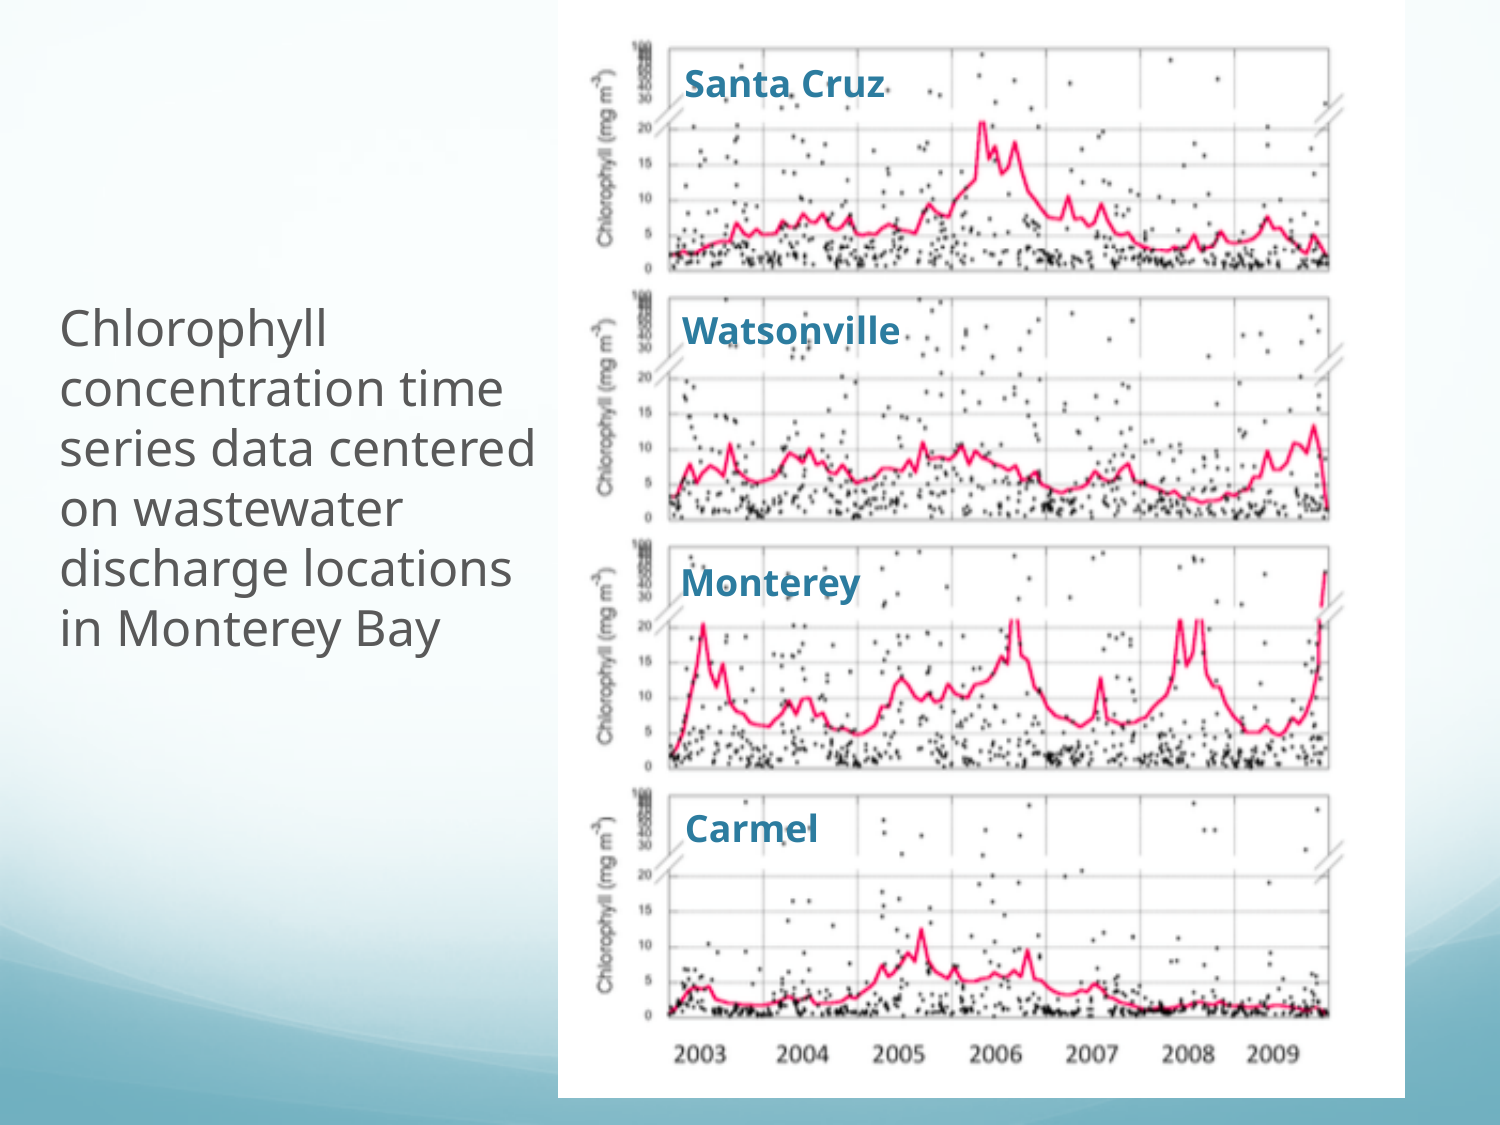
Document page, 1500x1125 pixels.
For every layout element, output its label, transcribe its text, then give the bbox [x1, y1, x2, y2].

picture [558, 0, 1406, 1099]
text_box Chlorophyll concentration time series data centered on wastewater discharge locations in Monterey Bay [44, 288, 551, 1002]
